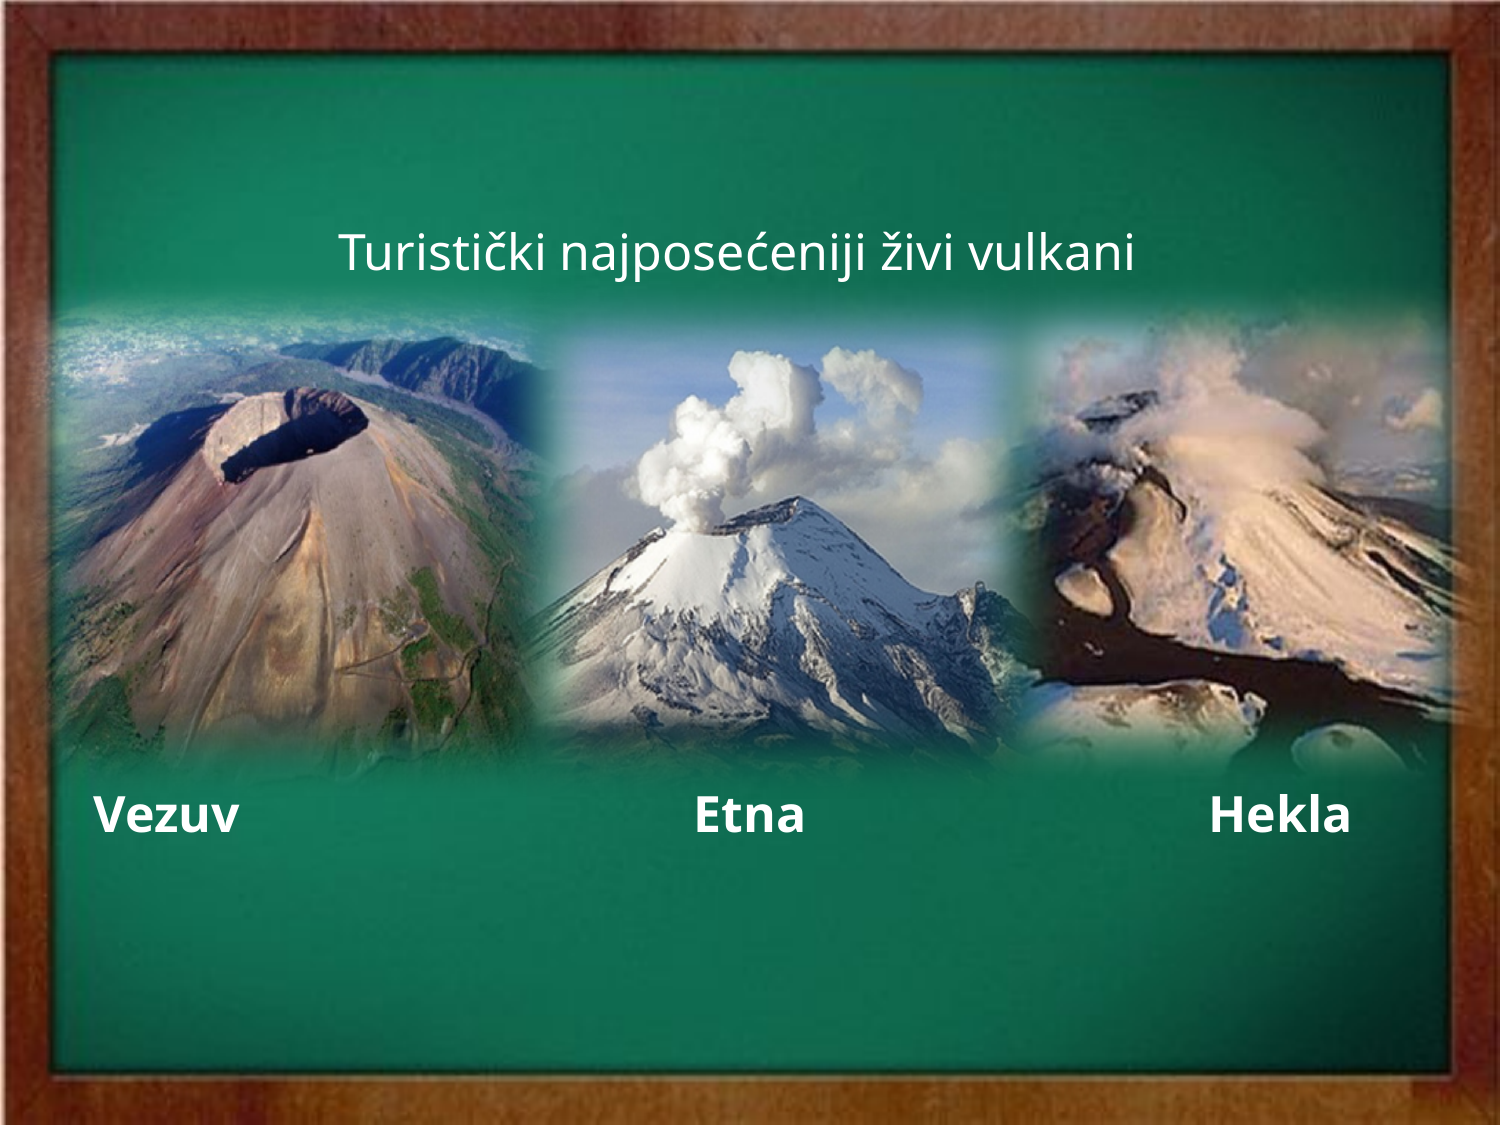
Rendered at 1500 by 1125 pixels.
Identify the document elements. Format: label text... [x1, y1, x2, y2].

text_box Turistički najposećeniji živi vulkani [87, 212, 1388, 273]
picture [0, 0, 1500, 1125]
text_box Vezuv Etna Hekla [37, 795, 1500, 850]
